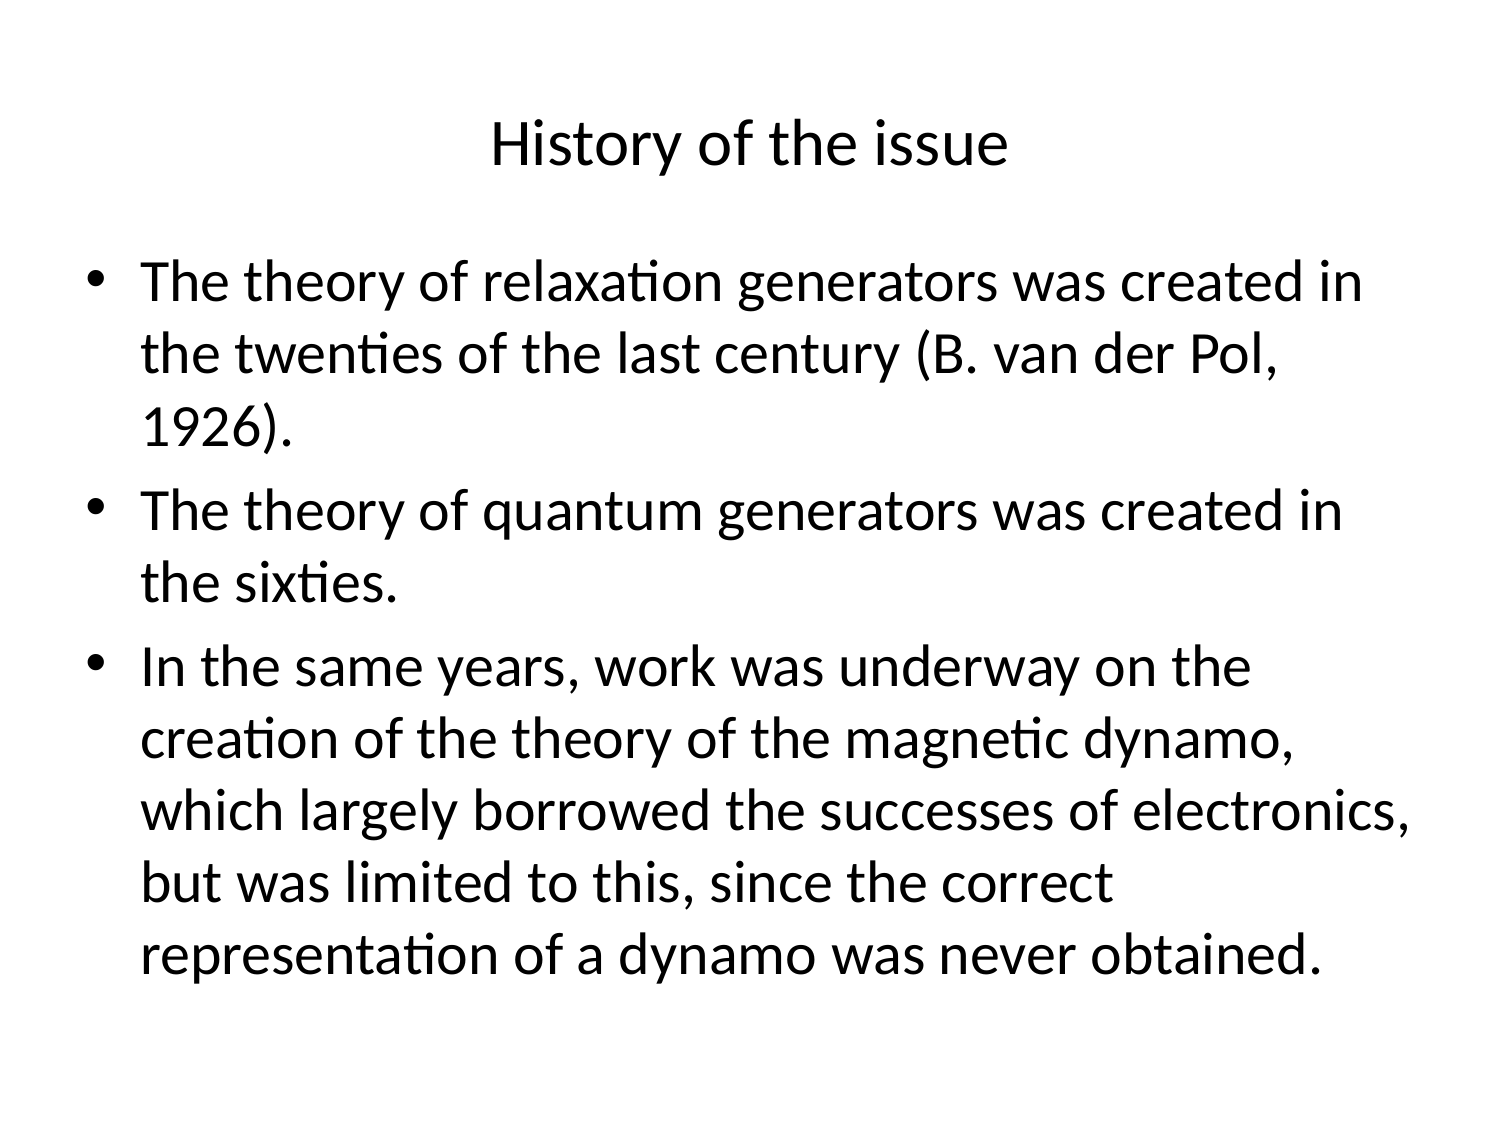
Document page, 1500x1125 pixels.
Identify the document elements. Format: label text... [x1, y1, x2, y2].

list The theory of relaxation generators was created in the twenties of the last century (B. van der Pol, 1926). The theory of quantum generators was created in the sixties. In the same years, work was underway on the creation of the theory of the magnetic dynamo, which largely borrowed the successes of electronics, but was limited to this, since the correct representation of a dynamo was never obtained. [70, 234, 1449, 1029]
title History of the issue [75, 45, 1425, 233]
